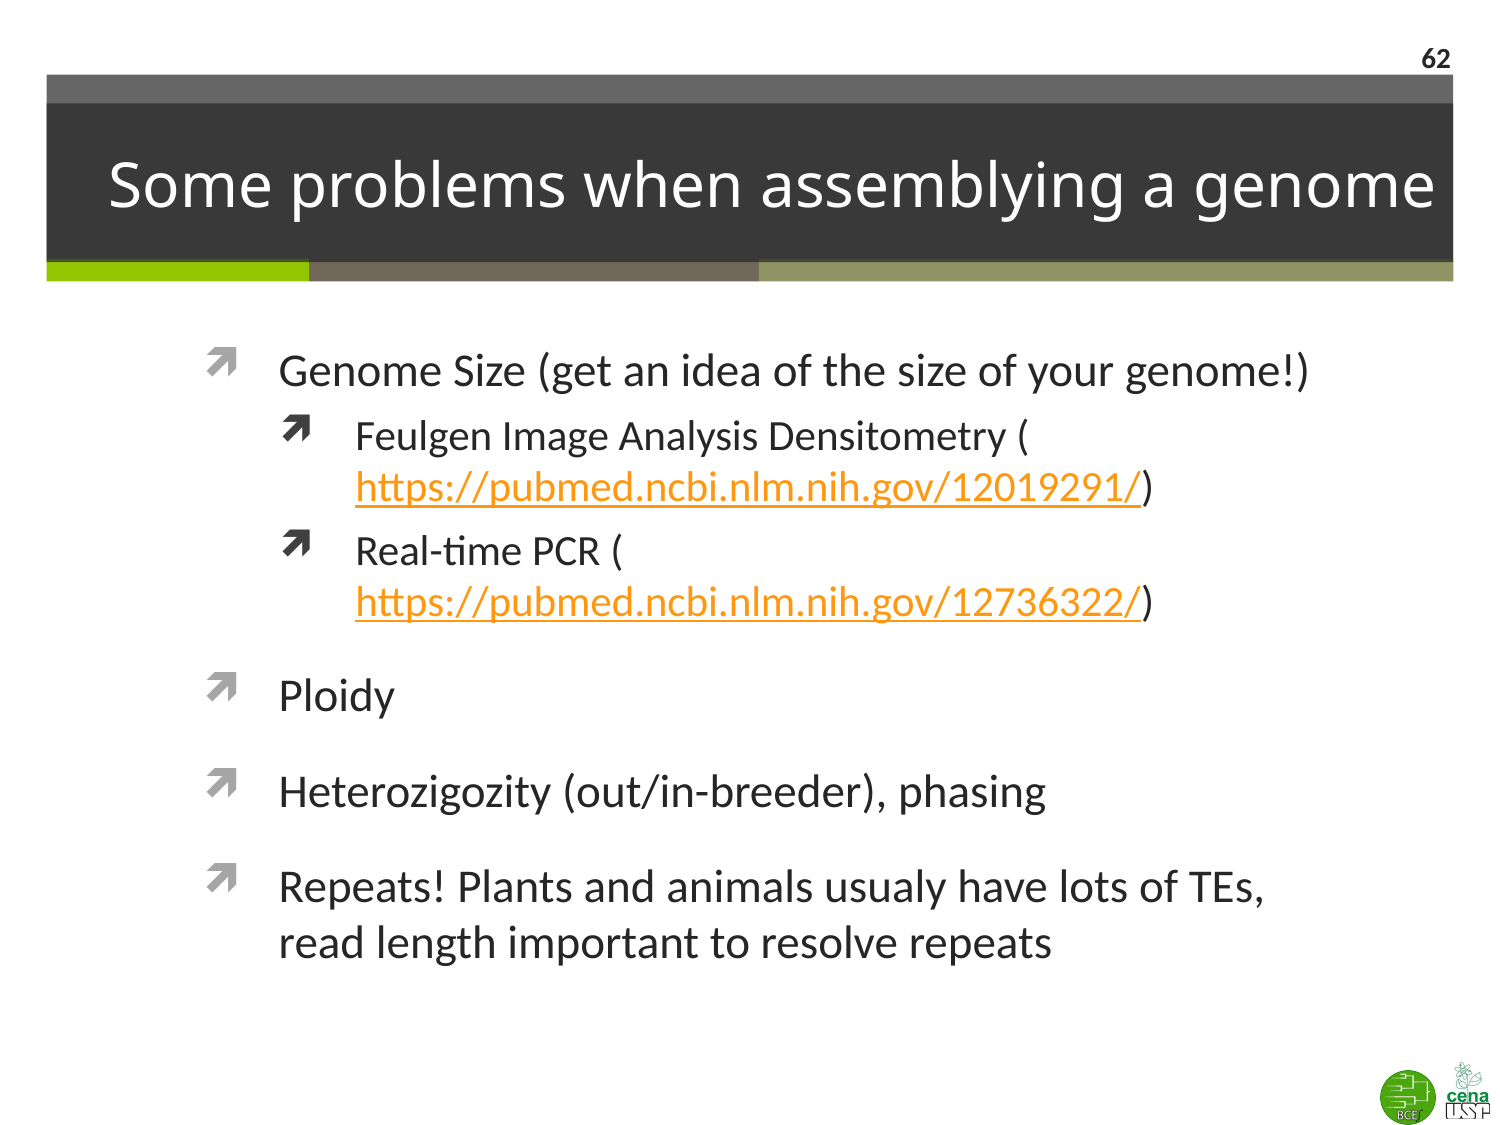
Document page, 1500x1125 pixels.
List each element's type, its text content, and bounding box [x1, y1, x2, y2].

picture [1380, 1060, 1500, 1125]
list Genome Size (get an idea of the size of your genome!) Feulgen Image Analysis Densitometry (https://pubmed.ncbi.nlm.nih.gov/12019291/) Real-time PCR (https://pubmed.ncbi.nlm.nih.gov/12736322/) Ploidy Heterozigozity (out/in-breeder), phasing Repeats! Plants and animals usualy have lots of TEs, read length important to resolve repeats [188, 331, 1349, 987]
slide_number 62 [1362, 27, 1466, 87]
title Some problems when assemblying a genome [46, 103, 1454, 263]
